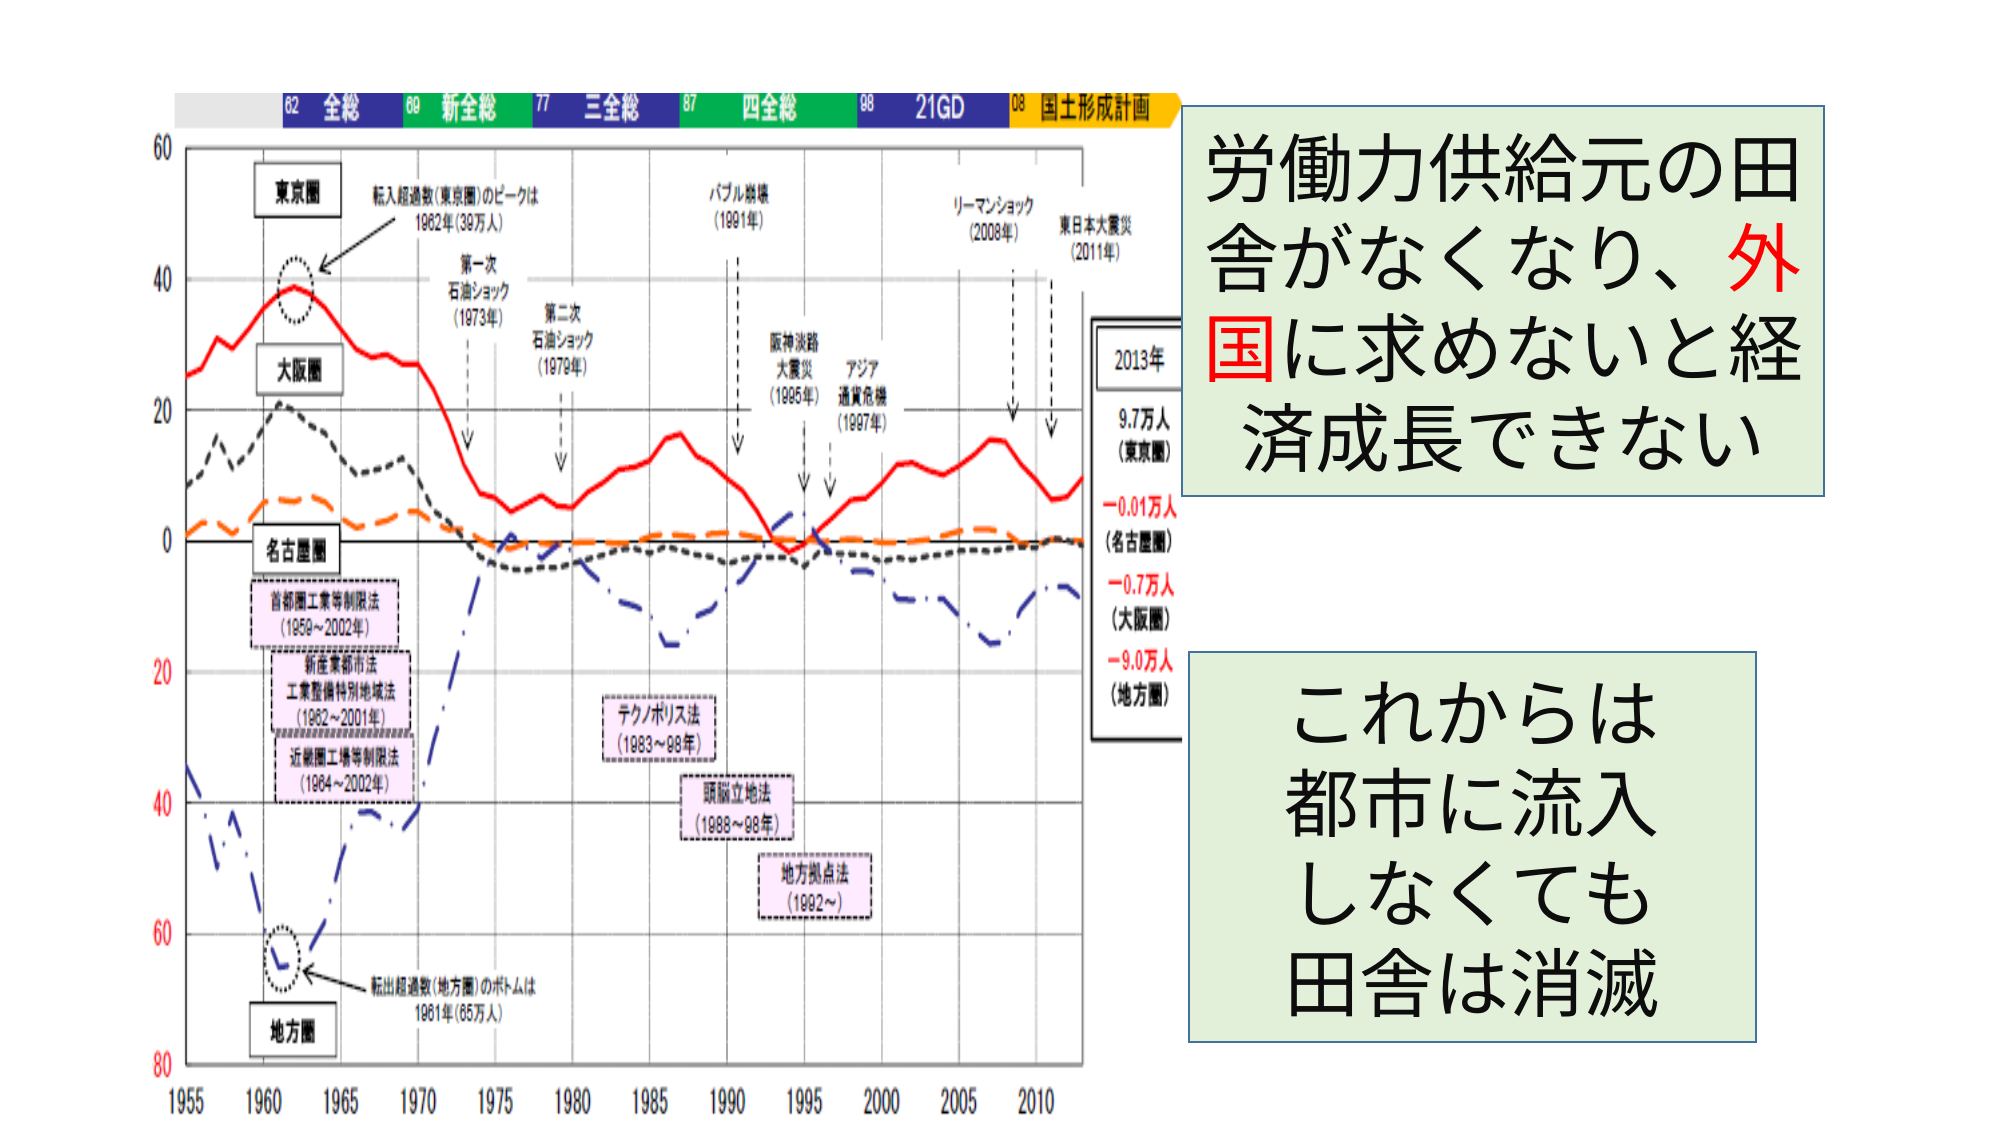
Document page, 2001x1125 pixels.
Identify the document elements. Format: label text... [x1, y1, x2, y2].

picture [152, 93, 1183, 1125]
text_box これからは 都市に流入 しなくても 田舎は消滅 [1188, 651, 1757, 1043]
text_box 労働力供給元の田舎がなくなり、外国に求めないと経済成長できない [1183, 105, 1825, 497]
